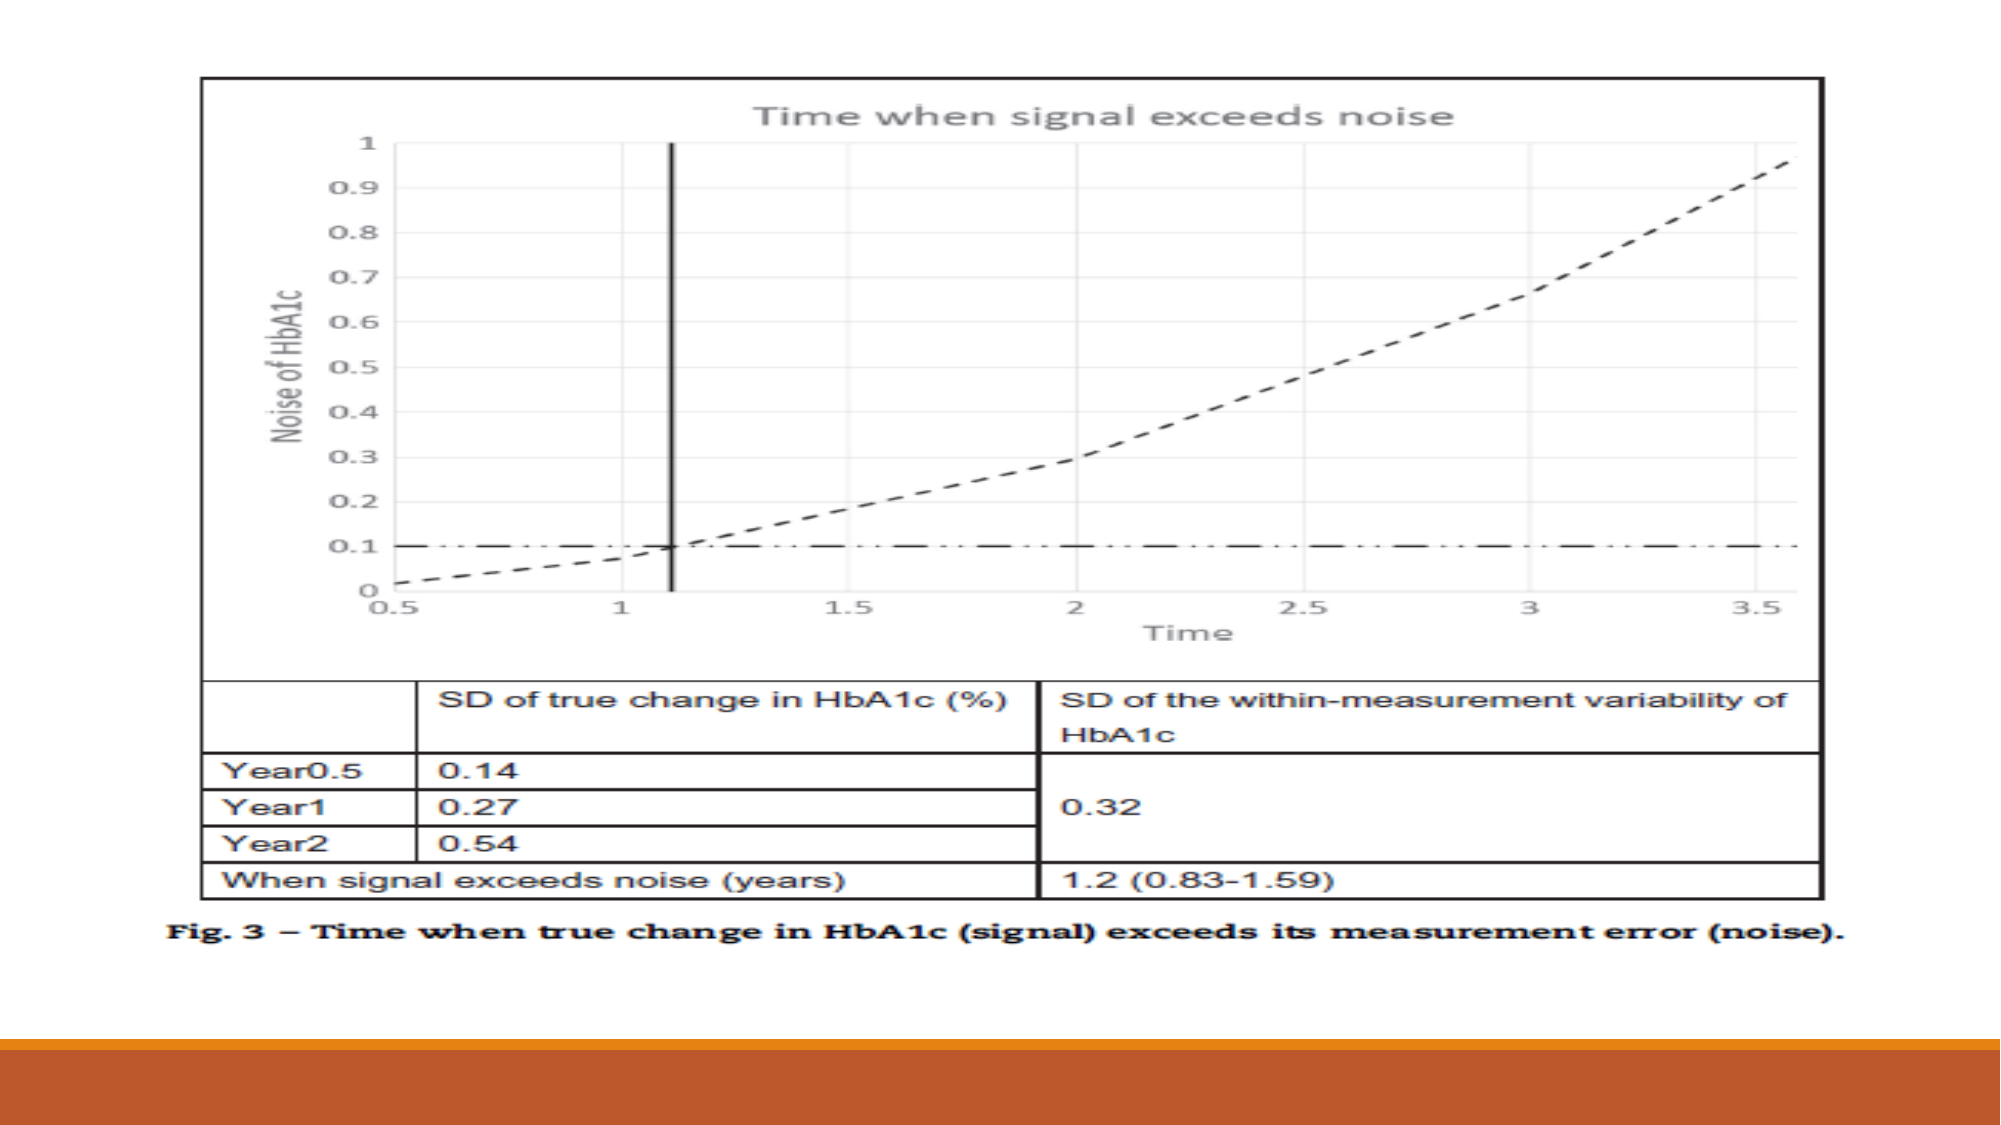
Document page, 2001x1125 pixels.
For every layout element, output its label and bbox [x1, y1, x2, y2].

list [151, 66, 1872, 961]
